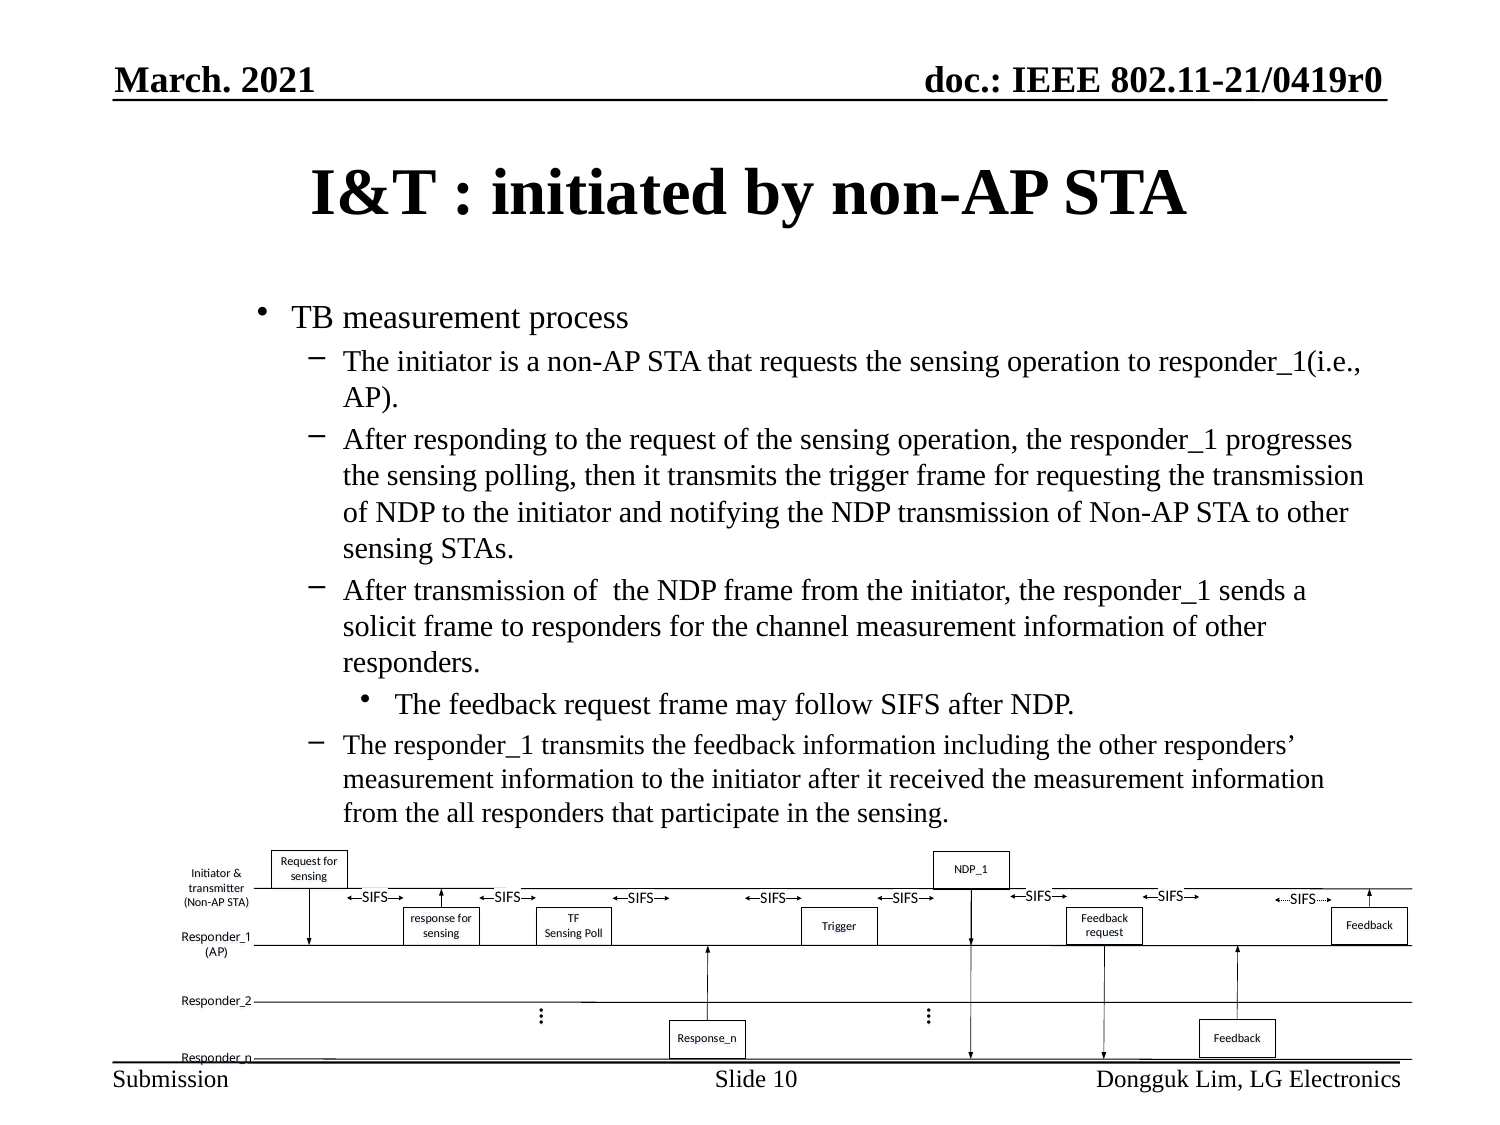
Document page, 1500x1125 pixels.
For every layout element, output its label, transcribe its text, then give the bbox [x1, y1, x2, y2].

slide_number Slide 10 [712, 1083, 800, 1093]
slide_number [114, 54, 318, 101]
title I&T : initiated by non-AP STA [112, 112, 1388, 263]
footer Dongguk Lim, LG Electronics [1092, 1083, 1402, 1093]
picture [172, 848, 1413, 1076]
list TB measurement process The initiator is a non-AP STA that requests the sensing operation to responder_1(i.e., AP). After responding to the request of the sensing operation, the responder_1 progresses the sensing polling, then it transmits the trigger frame for requesting the transmission of NDP to the initiator and notifying the NDP transmission of Non-AP STA to other sensing STAs. After transmission of the NDP frame from the initiator, the responder_1 sends a solicit frame to responders for the channel measurement information of other responders. The feedback request frame may follow SIFS after NDP. The responder_1 transmits the feedback information including the other responders’ measurement information to the initiator after it received the measurement information from the all responders that participate in the sensing. [112, 287, 1388, 1000]
